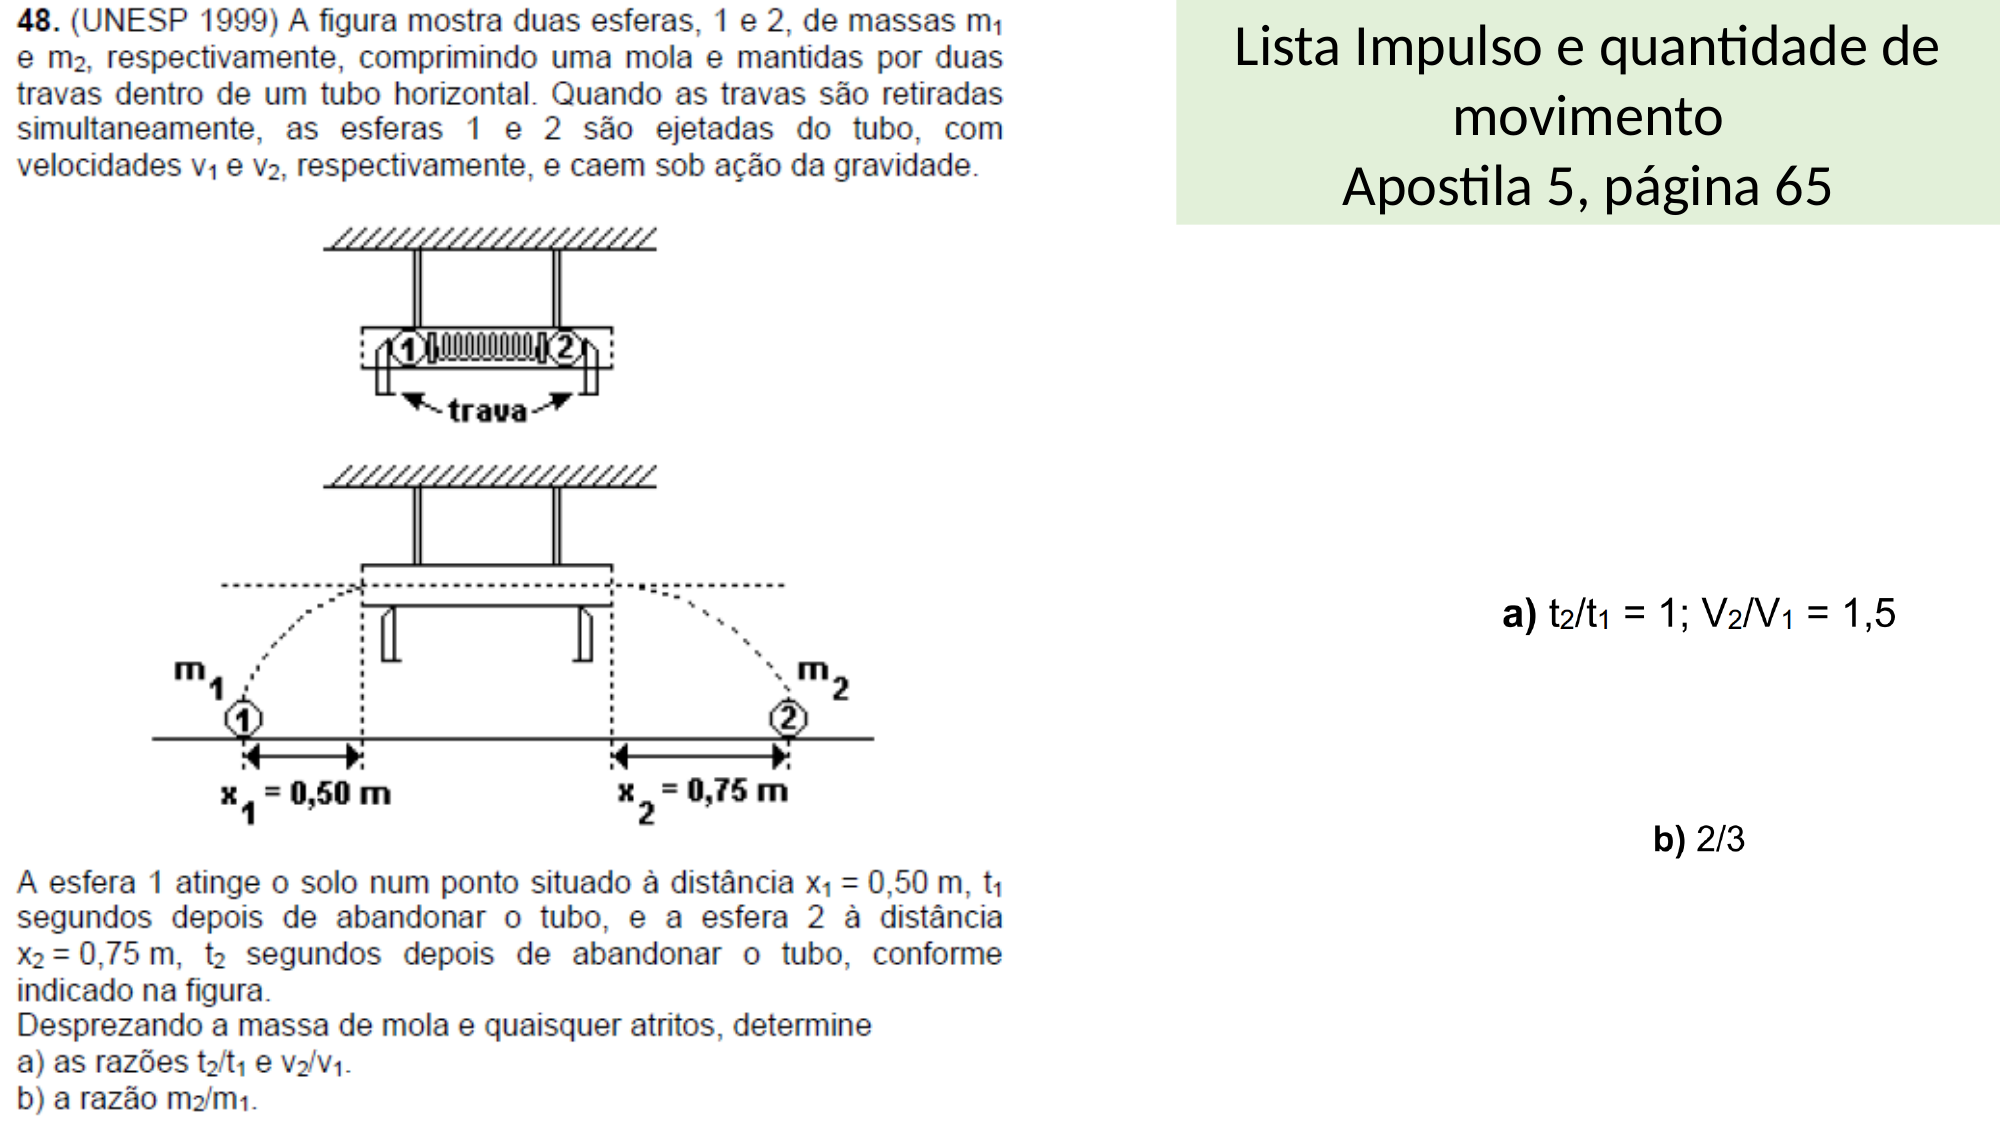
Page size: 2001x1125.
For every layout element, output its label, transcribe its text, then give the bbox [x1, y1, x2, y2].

picture [0, 0, 1027, 1125]
picture [1651, 813, 1756, 873]
picture [1500, 589, 1907, 649]
text_box Lista Impulso e quantidade de movimento Apostila 5, página 65 [1176, 0, 2000, 225]
